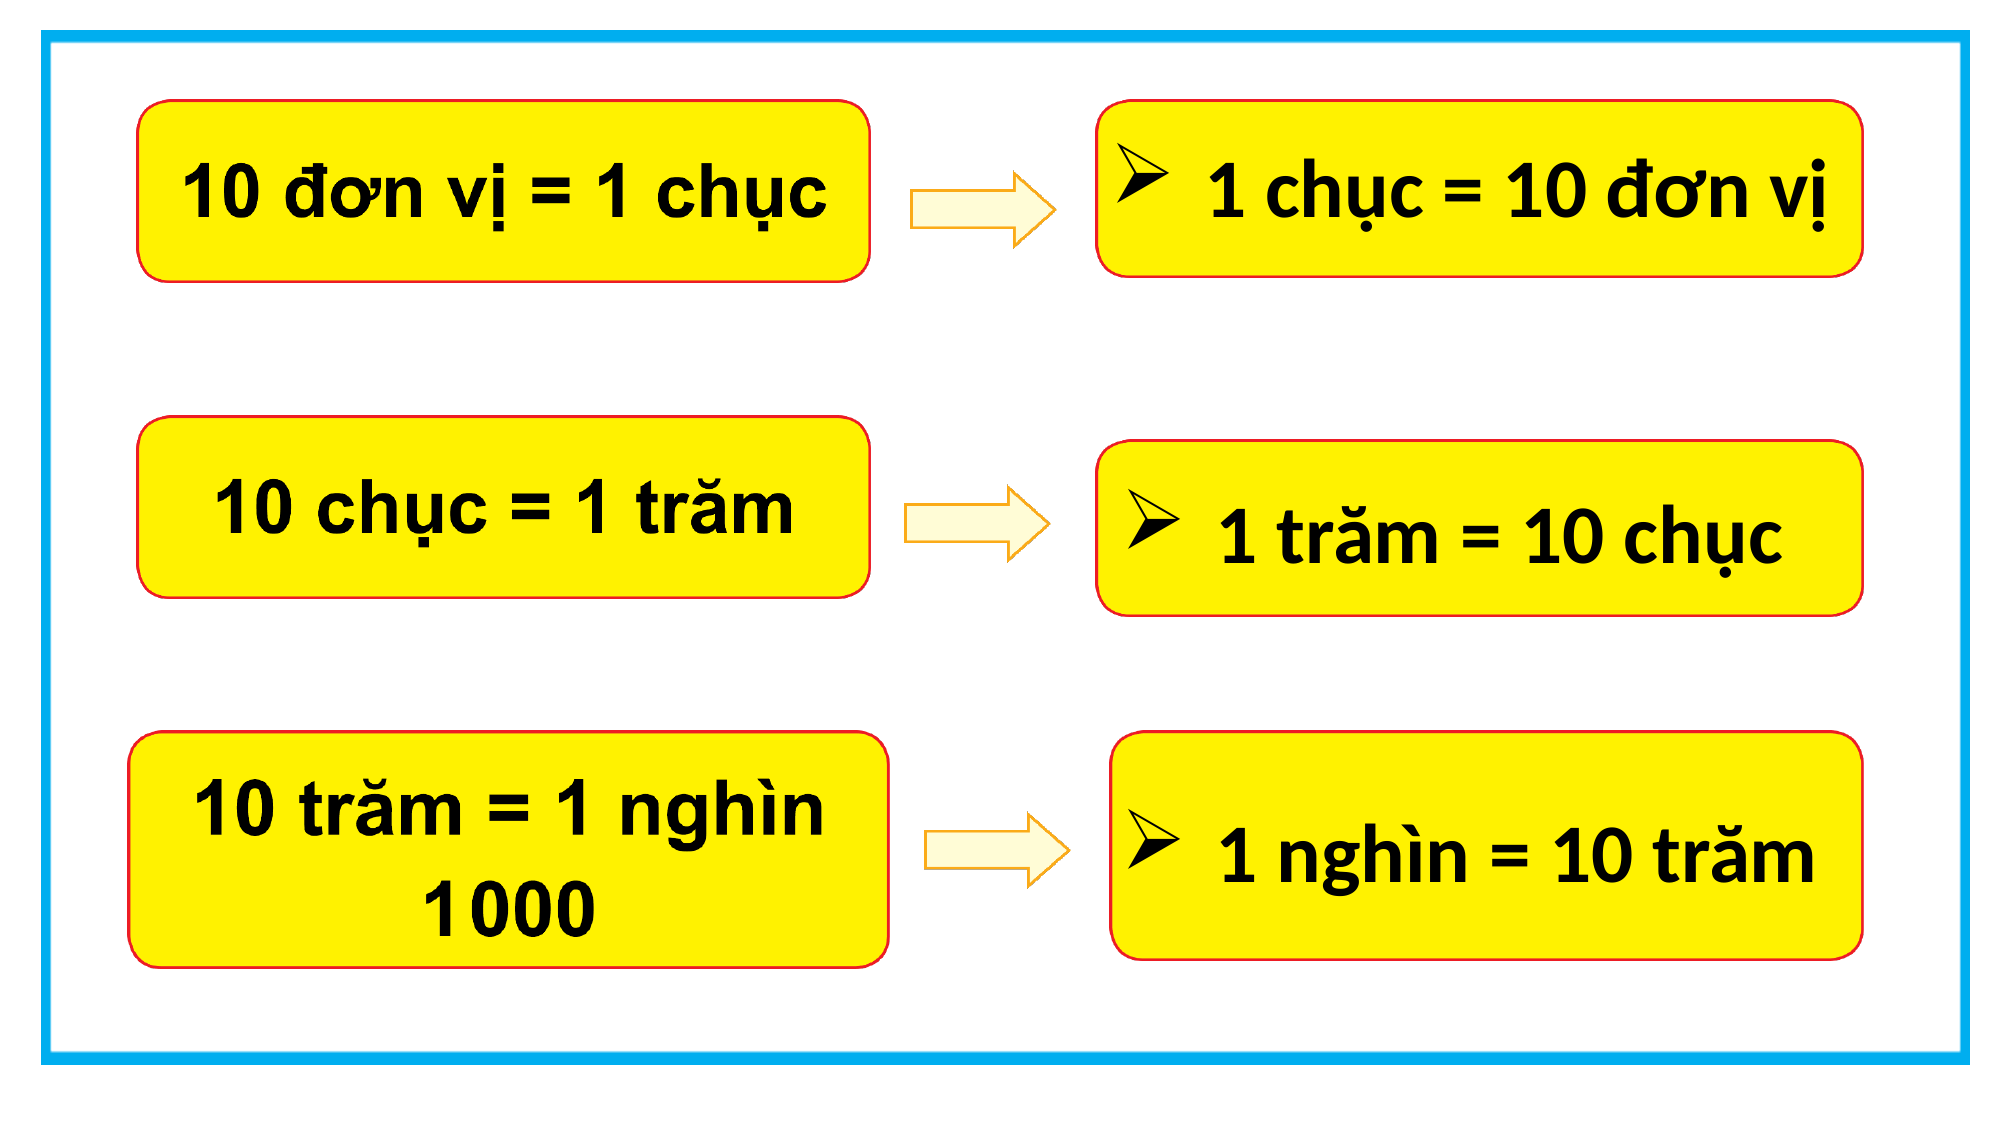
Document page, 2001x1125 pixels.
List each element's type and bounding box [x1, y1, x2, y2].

text_box [1095, 99, 1948, 278]
picture [51, 42, 1960, 1052]
text_box [1107, 730, 1959, 961]
text_box [1095, 439, 1959, 617]
